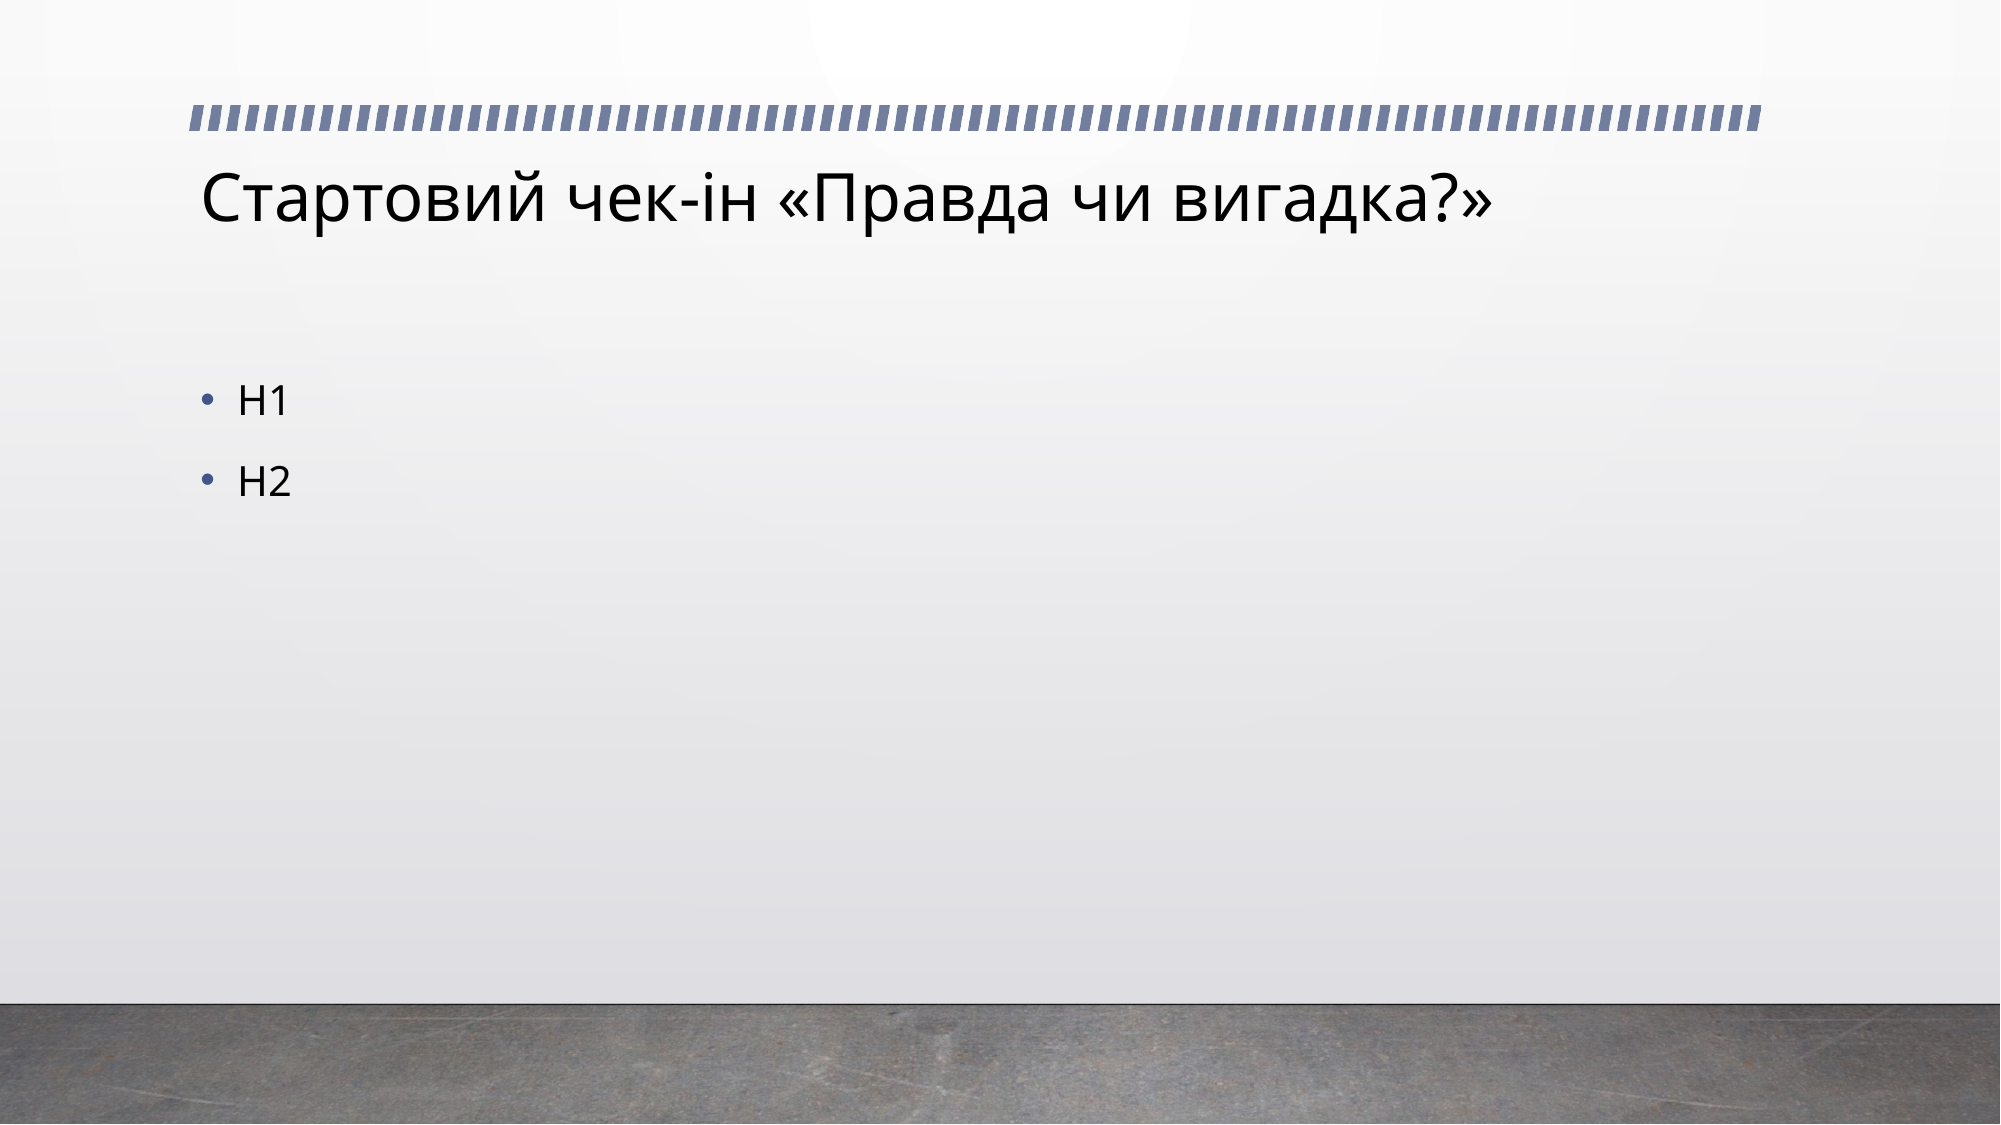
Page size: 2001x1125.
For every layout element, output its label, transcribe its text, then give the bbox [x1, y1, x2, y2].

title Стартовий чек-ін «Правда чи вигадка?» [185, 156, 1761, 329]
picture [0, 1004, 2000, 1124]
list Н1 Н2 [185, 356, 1761, 897]
